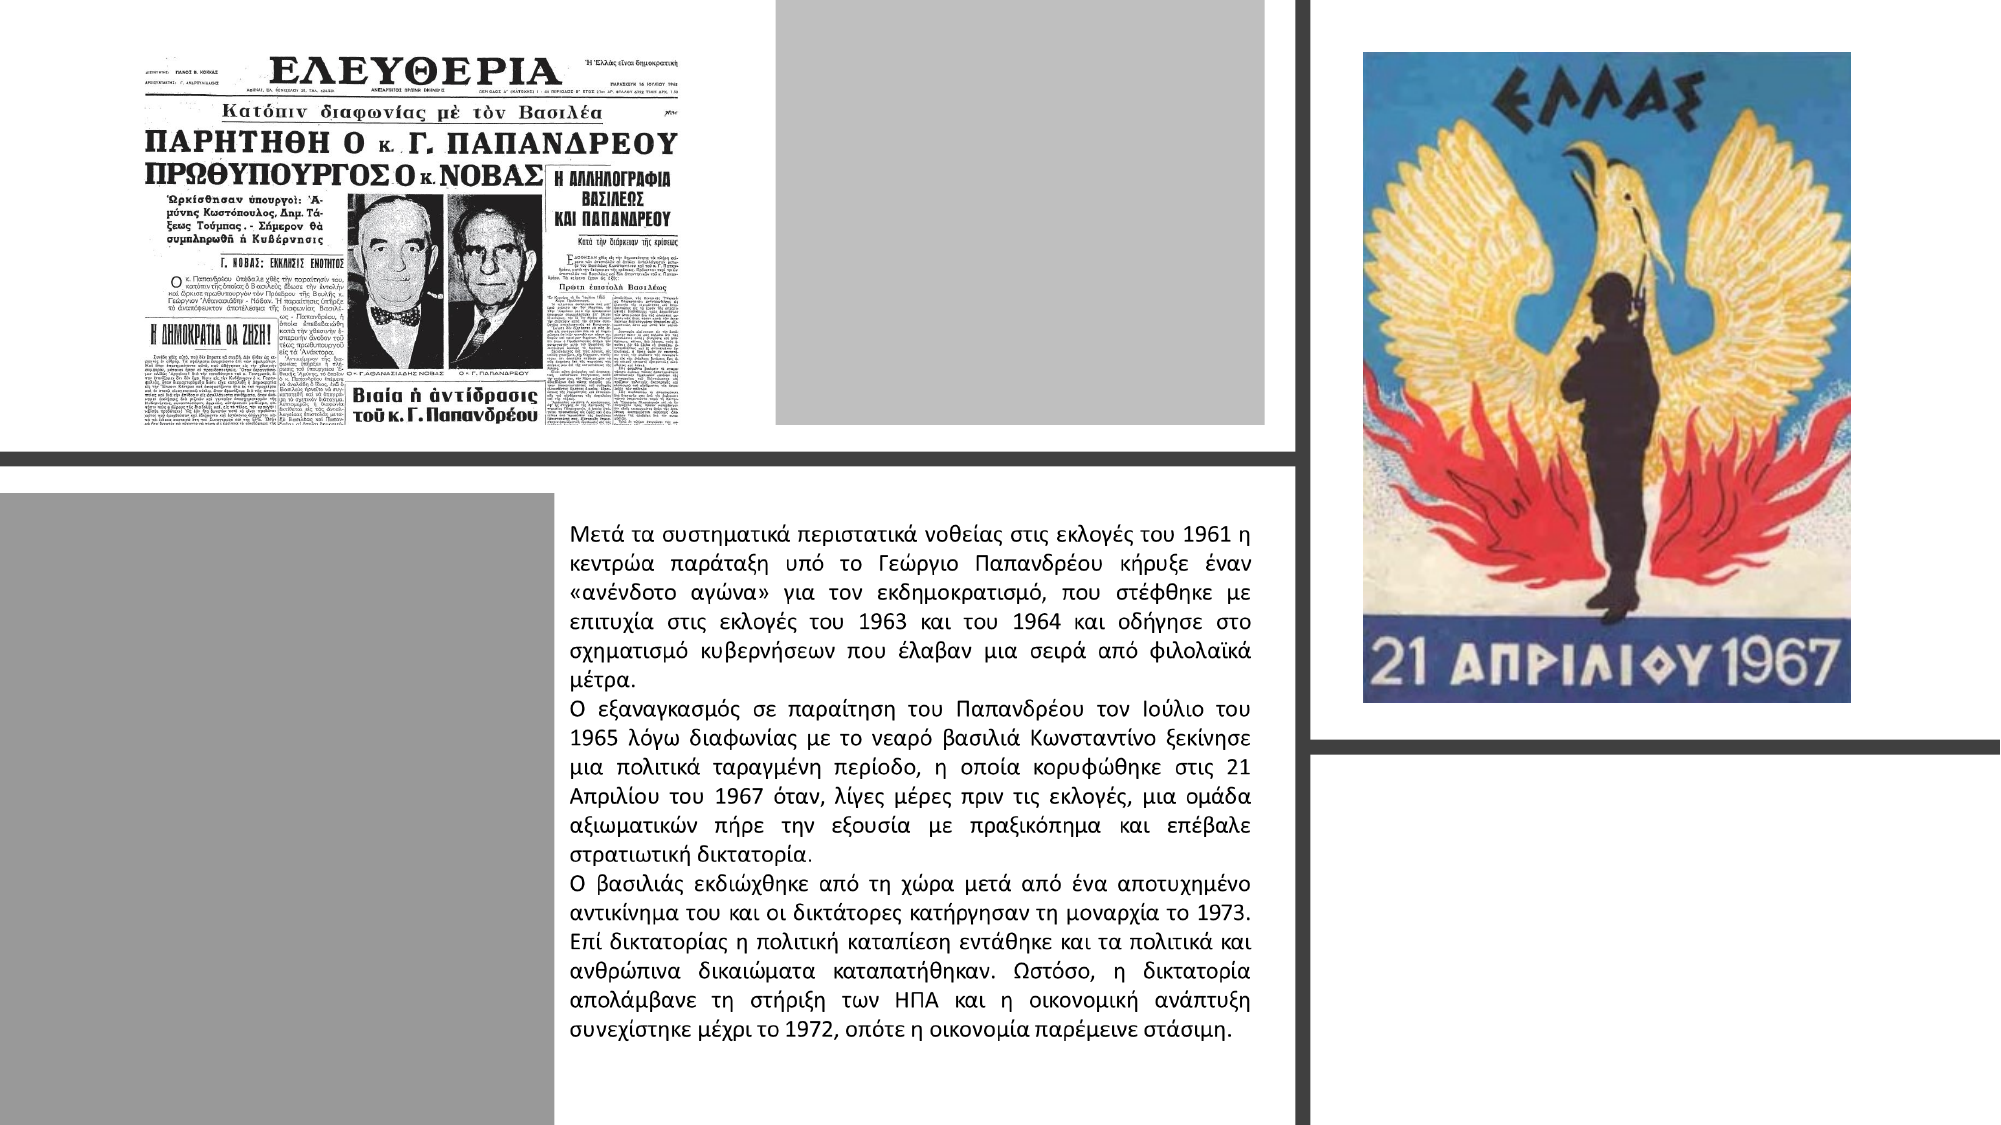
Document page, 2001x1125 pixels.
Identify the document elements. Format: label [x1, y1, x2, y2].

picture [1363, 52, 1851, 703]
text_box [1309, 739, 2000, 756]
text_box [0, 492, 555, 1125]
text_box [1294, 0, 1311, 1125]
text_box [0, 451, 1306, 468]
picture [140, 52, 685, 425]
text_box [775, 0, 1266, 426]
picture [554, 510, 1266, 1058]
